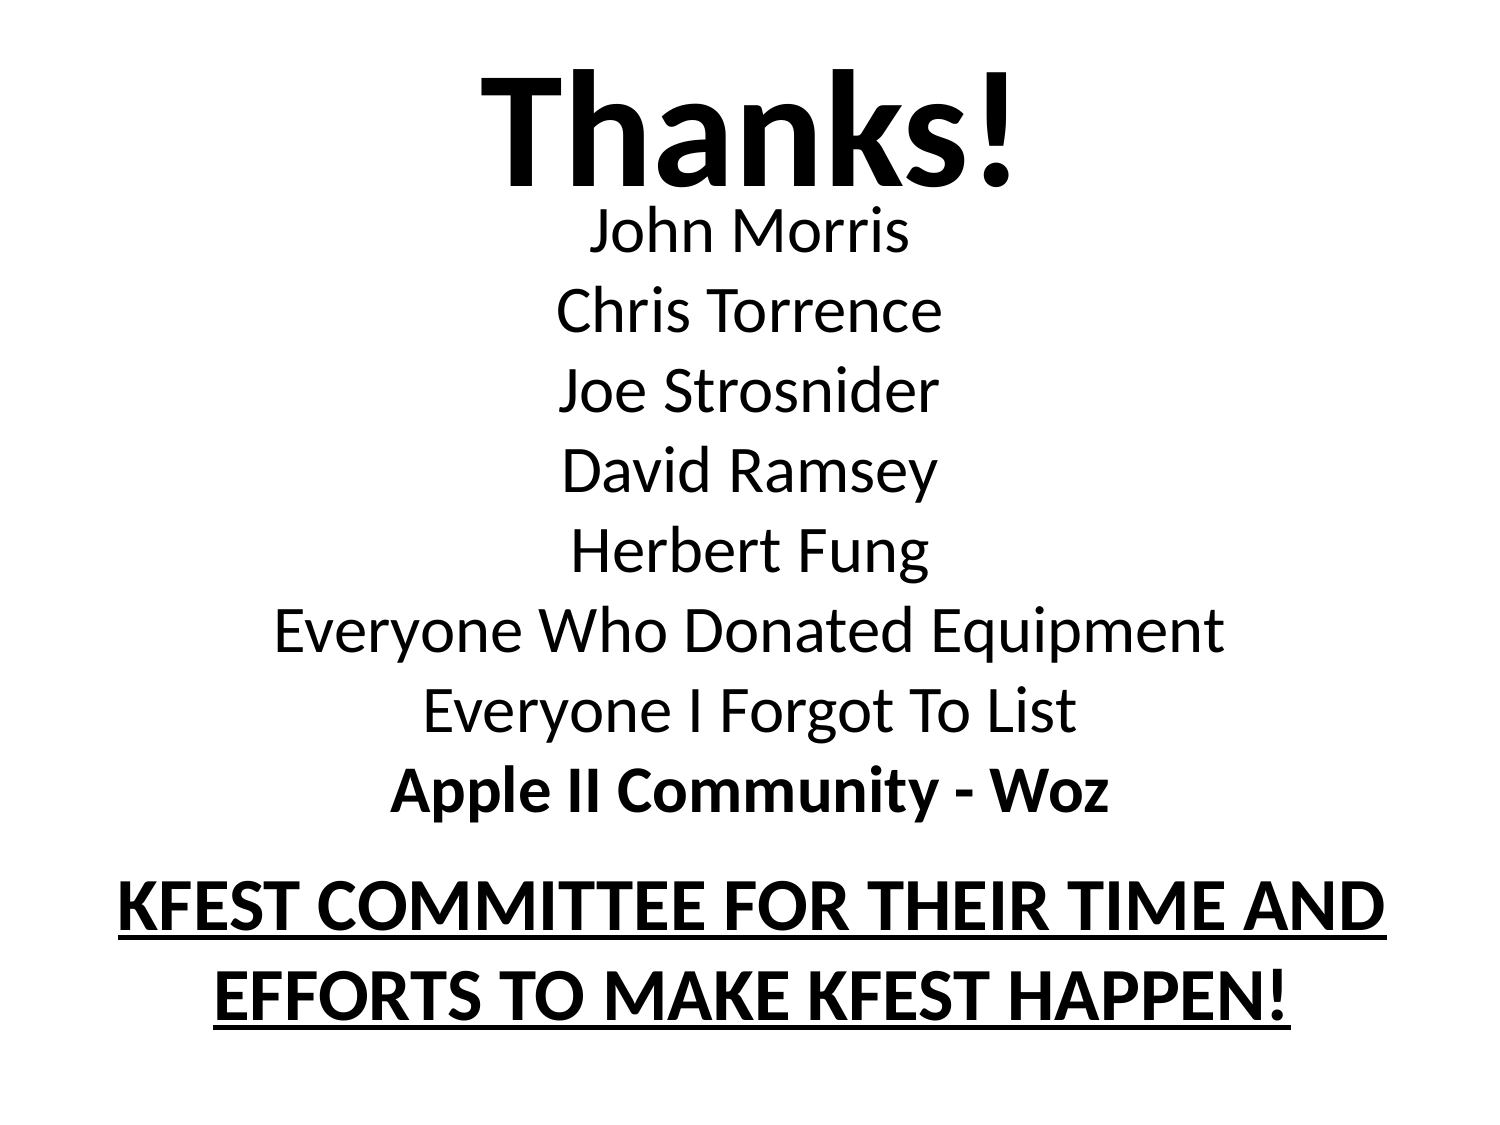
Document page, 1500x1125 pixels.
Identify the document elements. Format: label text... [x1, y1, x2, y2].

text_box KFEST Committee For Their Time And Efforts To Make KFEST Happen! [4, 847, 1500, 1043]
text_box John Morris Chris Torrence Joe Strosnider David Ramsey Herbert Fung Everyone Who Donated Equipment Everyone I Forgot To List Apple II Community - Woz [50, 178, 1450, 833]
text_box Thanks! [4, 12, 1500, 318]
